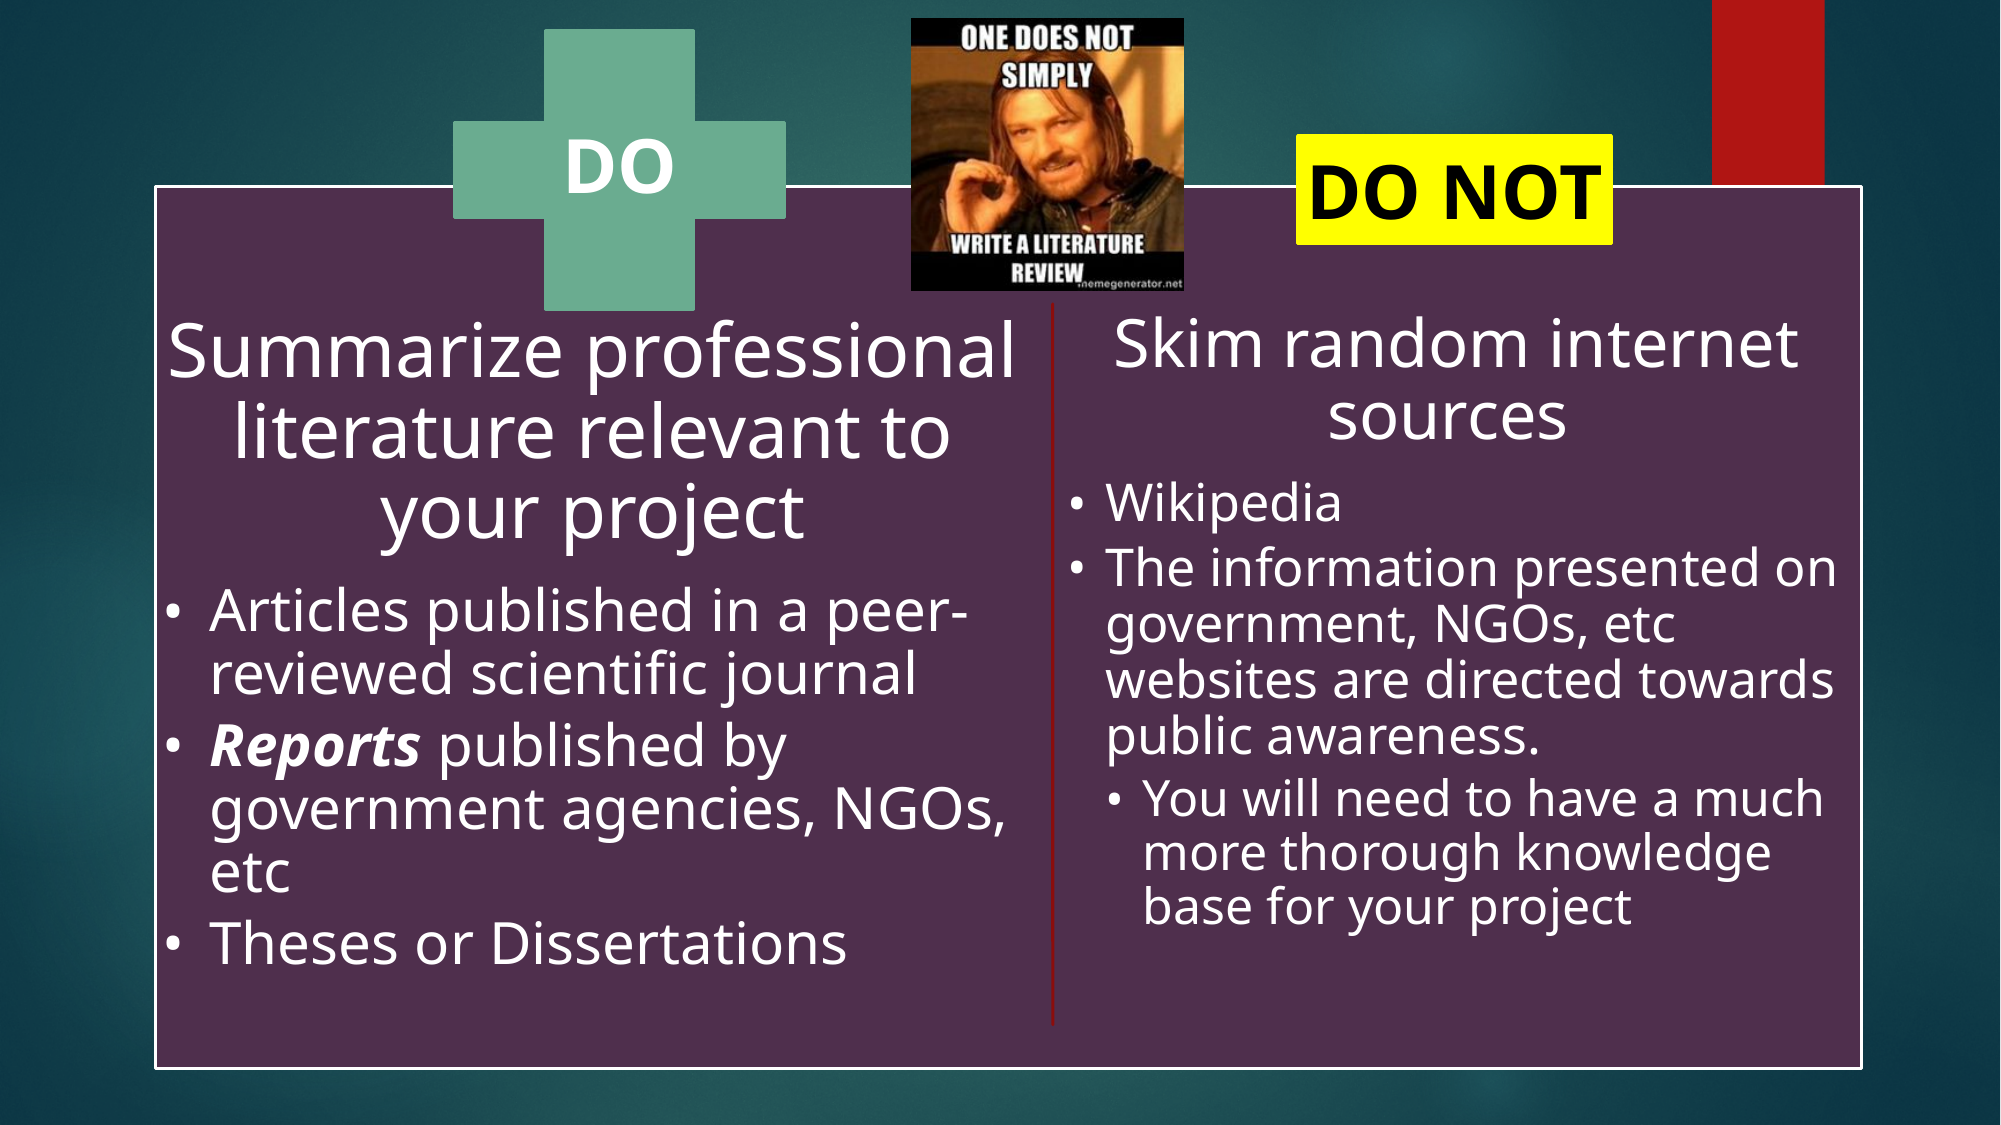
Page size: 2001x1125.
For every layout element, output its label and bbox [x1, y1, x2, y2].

text_box [151, 30, 1863, 1070]
picture [0, 0, 2001, 1125]
